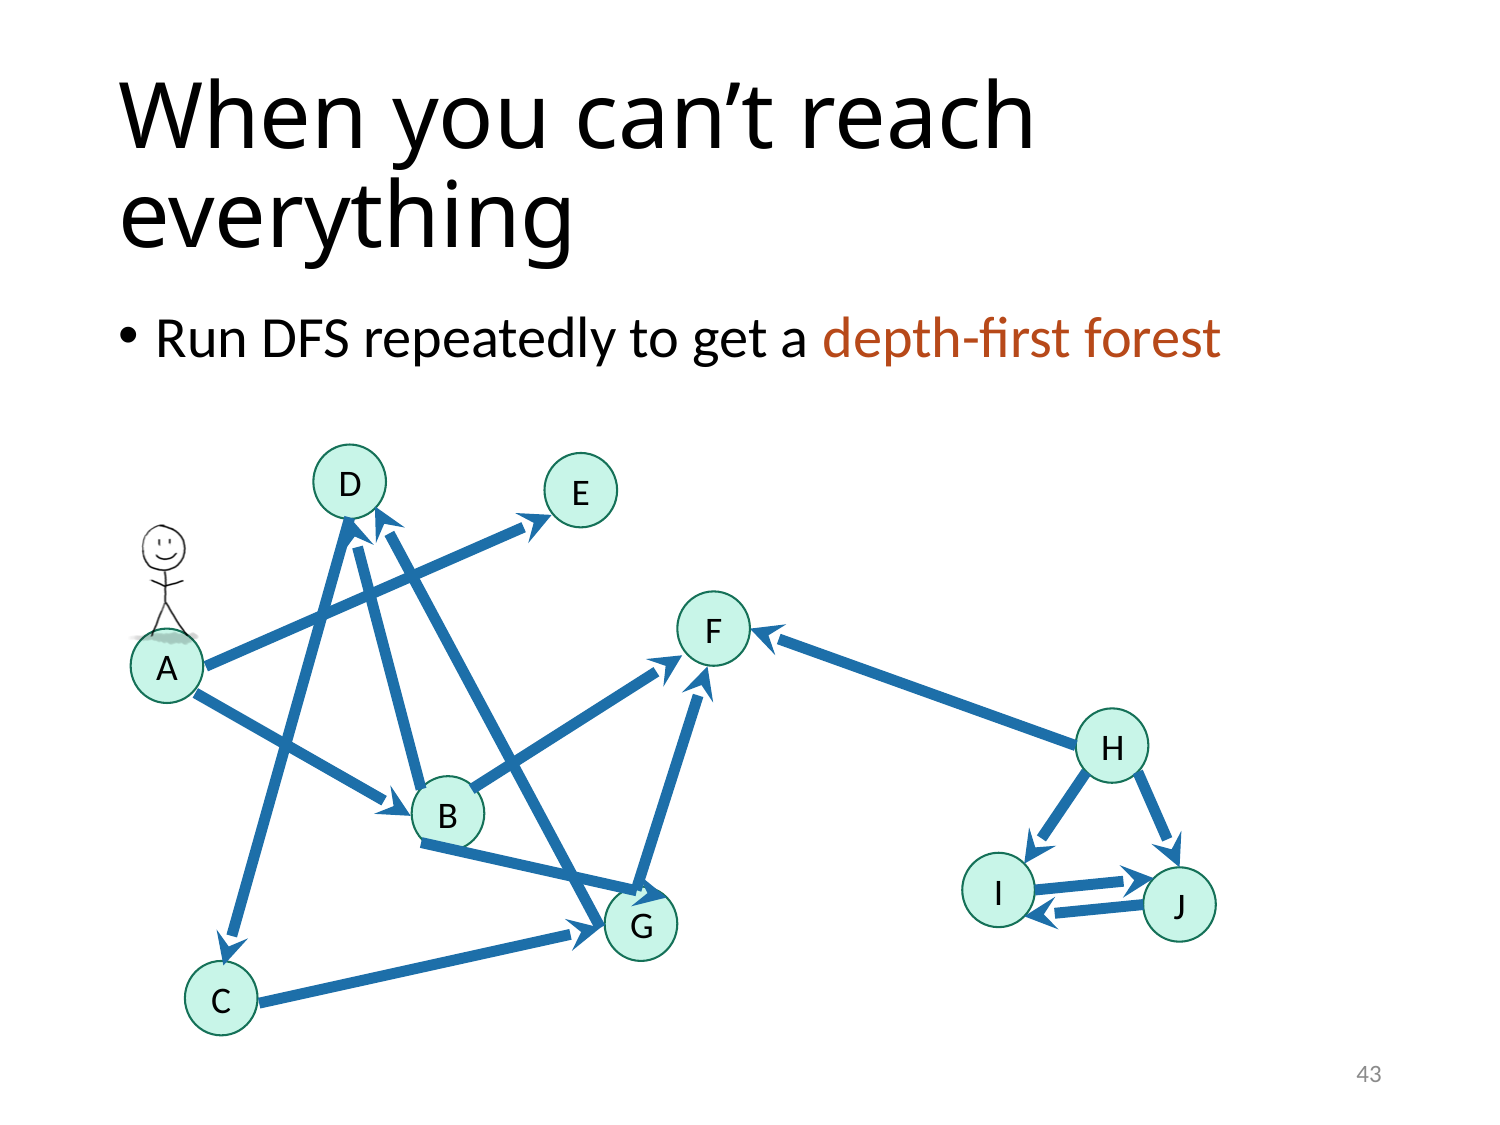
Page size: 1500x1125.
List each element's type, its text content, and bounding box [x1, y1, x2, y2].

list Run DFS repeatedly to get a depth-first forest [103, 299, 1397, 1014]
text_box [749, 628, 1076, 746]
text_box H [1075, 707, 1150, 784]
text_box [1024, 904, 1144, 917]
title When you can’t reach everything [103, 59, 1397, 278]
text_box J [1142, 866, 1217, 943]
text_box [1034, 878, 1154, 890]
picture [116, 517, 211, 651]
slide_number 43 [1059, 1042, 1397, 1103]
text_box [1024, 771, 1087, 864]
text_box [130, 444, 750, 1036]
text_box I [961, 851, 1036, 929]
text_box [1137, 771, 1180, 868]
